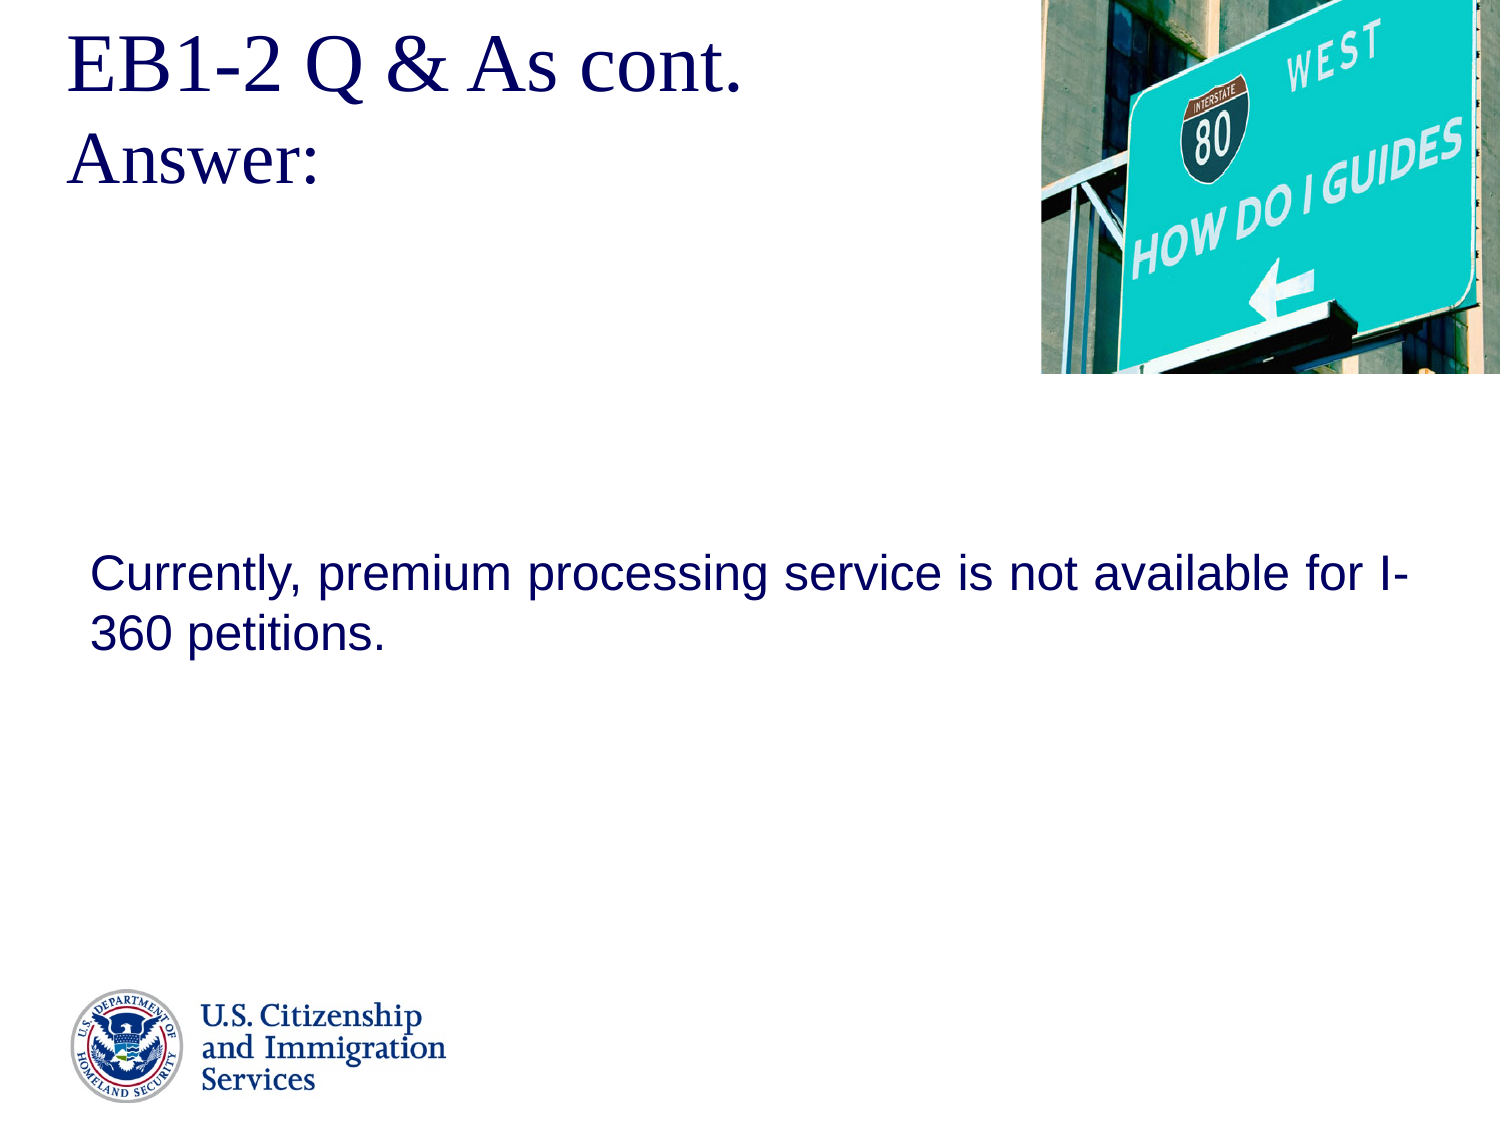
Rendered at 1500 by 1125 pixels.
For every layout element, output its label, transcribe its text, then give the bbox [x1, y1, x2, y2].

title EB1-2 Q & As cont. Answer: [51, 33, 1035, 206]
picture [1041, 0, 1500, 374]
picture [70, 989, 446, 1103]
list Currently, premium processing service is not available for I-360 petitions. [75, 262, 1425, 1005]
